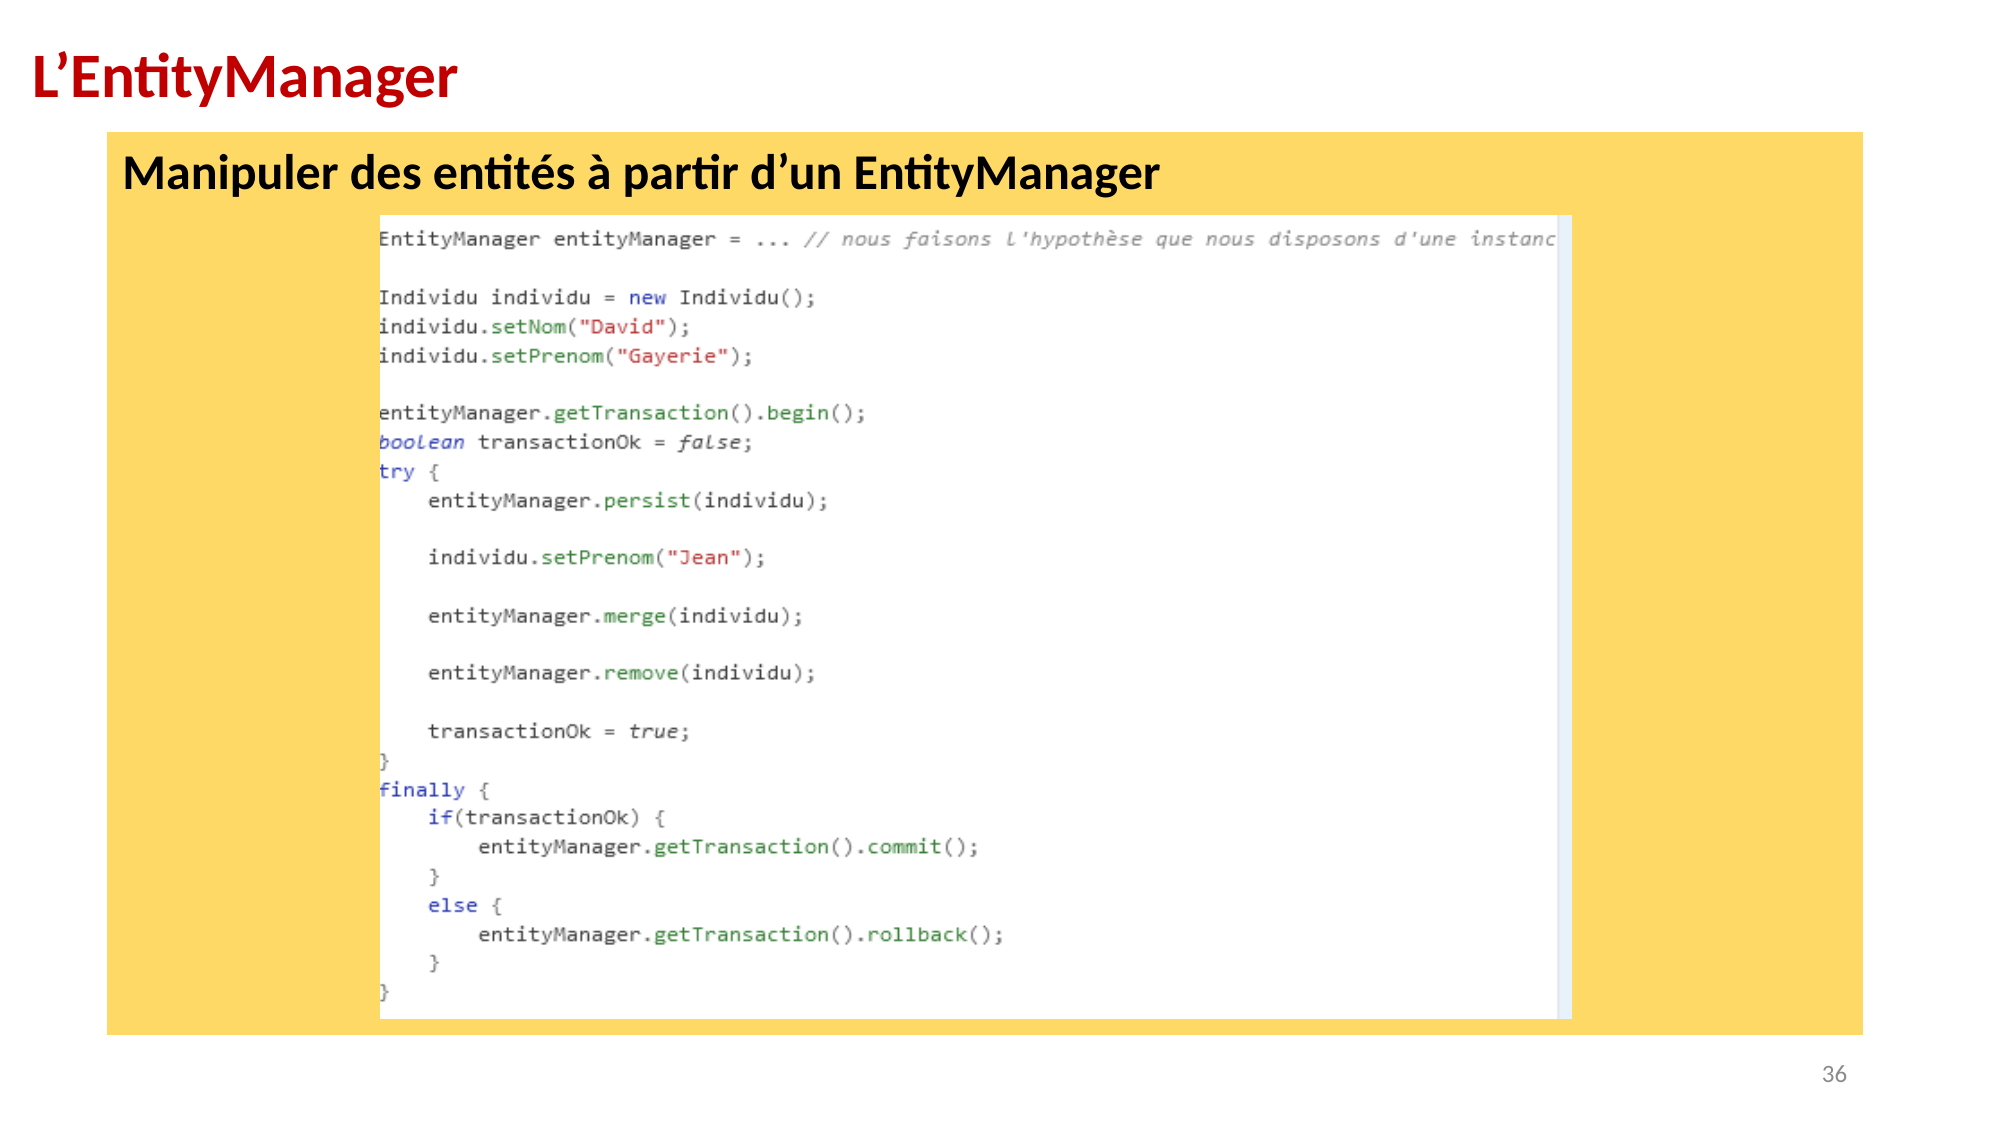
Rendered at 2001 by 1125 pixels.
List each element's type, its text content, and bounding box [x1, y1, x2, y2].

picture [107, 132, 1863, 1035]
text_box [4, 10, 1730, 87]
title L’EntityManager [17, 87, 1586, 120]
slide_number 36 [1412, 1042, 1863, 1103]
